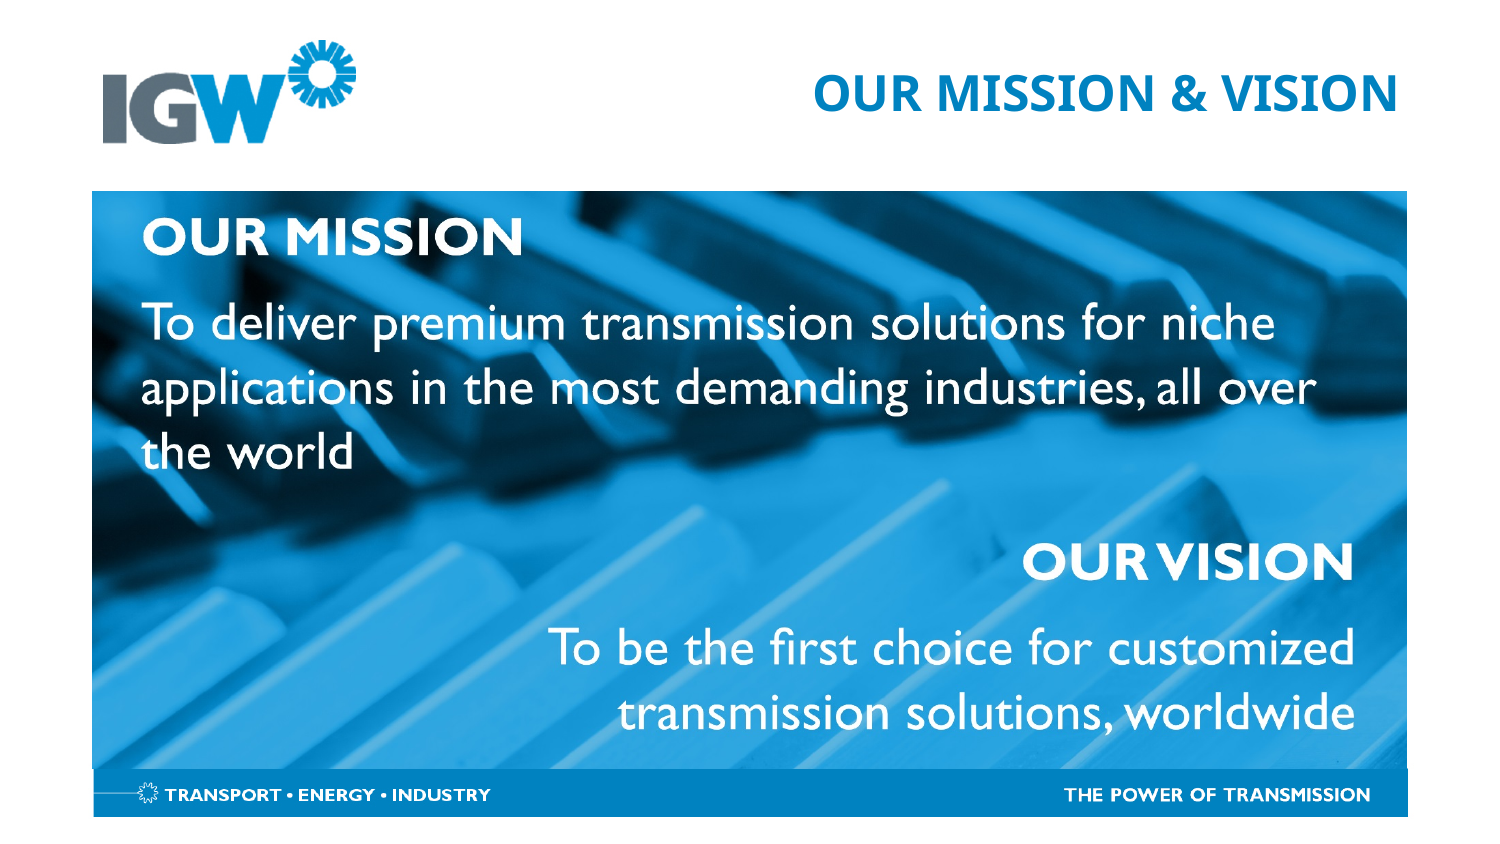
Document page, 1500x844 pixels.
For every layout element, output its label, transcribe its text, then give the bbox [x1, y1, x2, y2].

picture [0, 0, 1500, 844]
list OUR MISSION & VISION [458, 53, 1416, 125]
